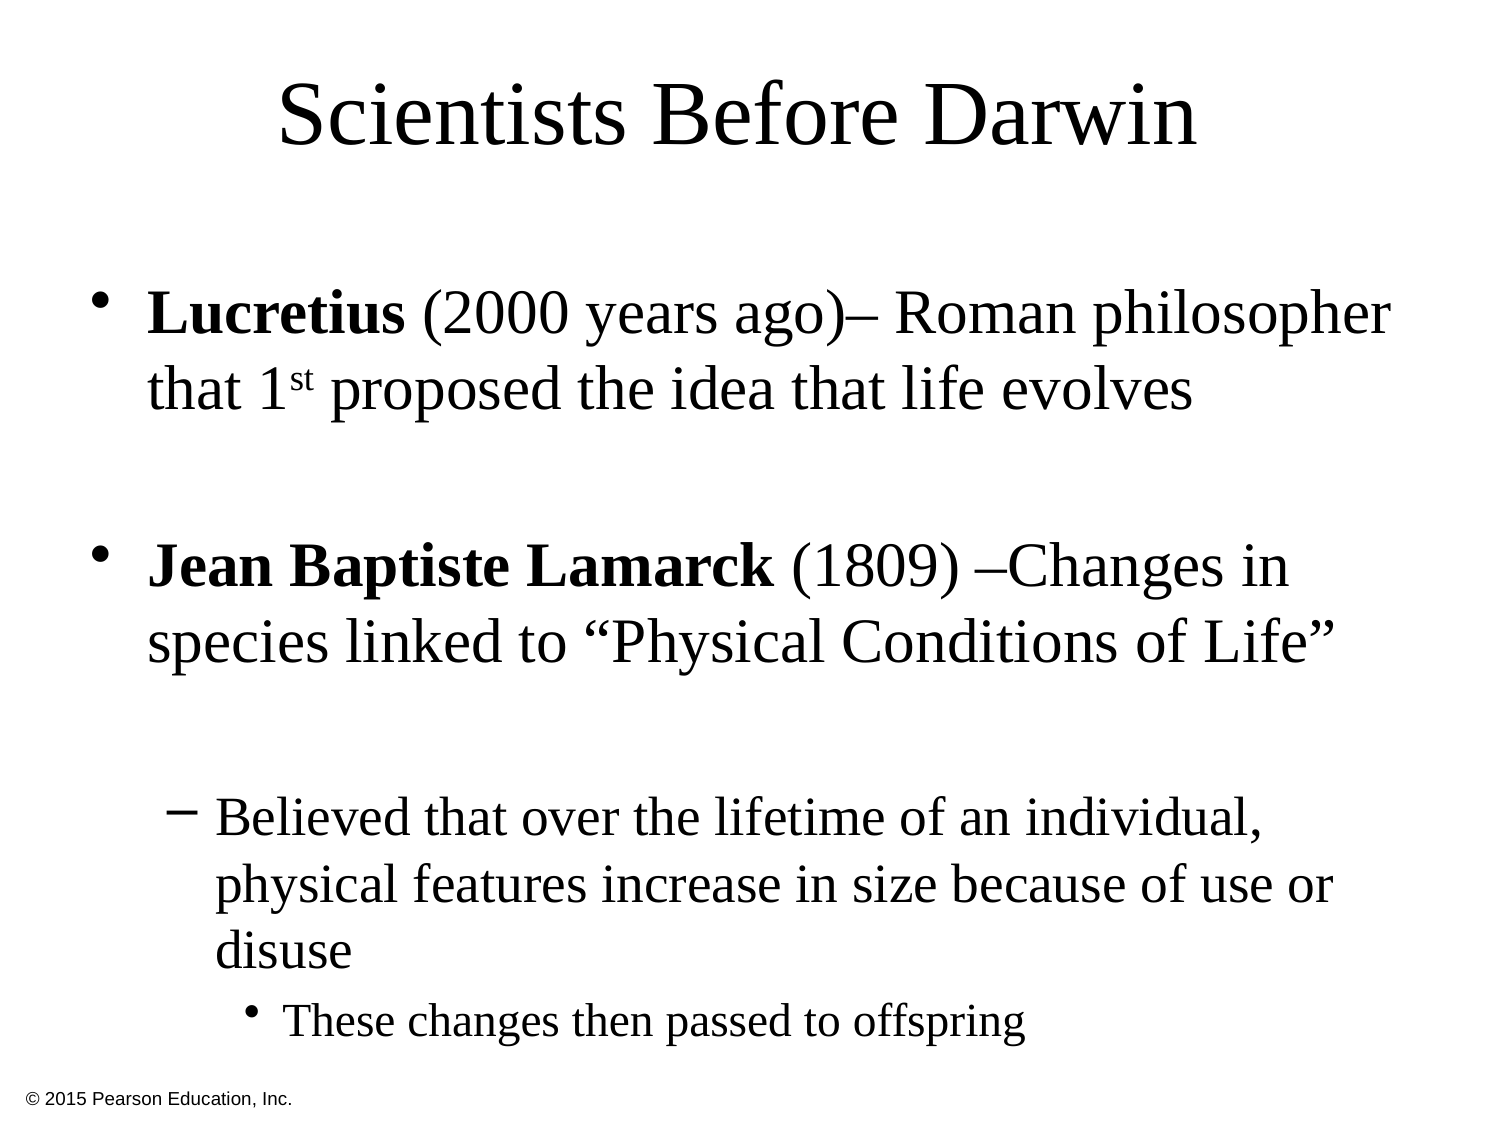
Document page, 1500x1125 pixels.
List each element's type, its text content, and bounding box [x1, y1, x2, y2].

title Scientists Before Darwin [75, 45, 1425, 233]
list Lucretius (2000 years ago)– Roman philosopher that 1st proposed the idea that life evolves Jean Baptiste Lamarck (1809) –Changes in species linked to “Physical Conditions of Life” Believed that over the lifetime of an individual, physical features increase in size because of use or disuse These changes then passed to offspring [75, 262, 1438, 1063]
